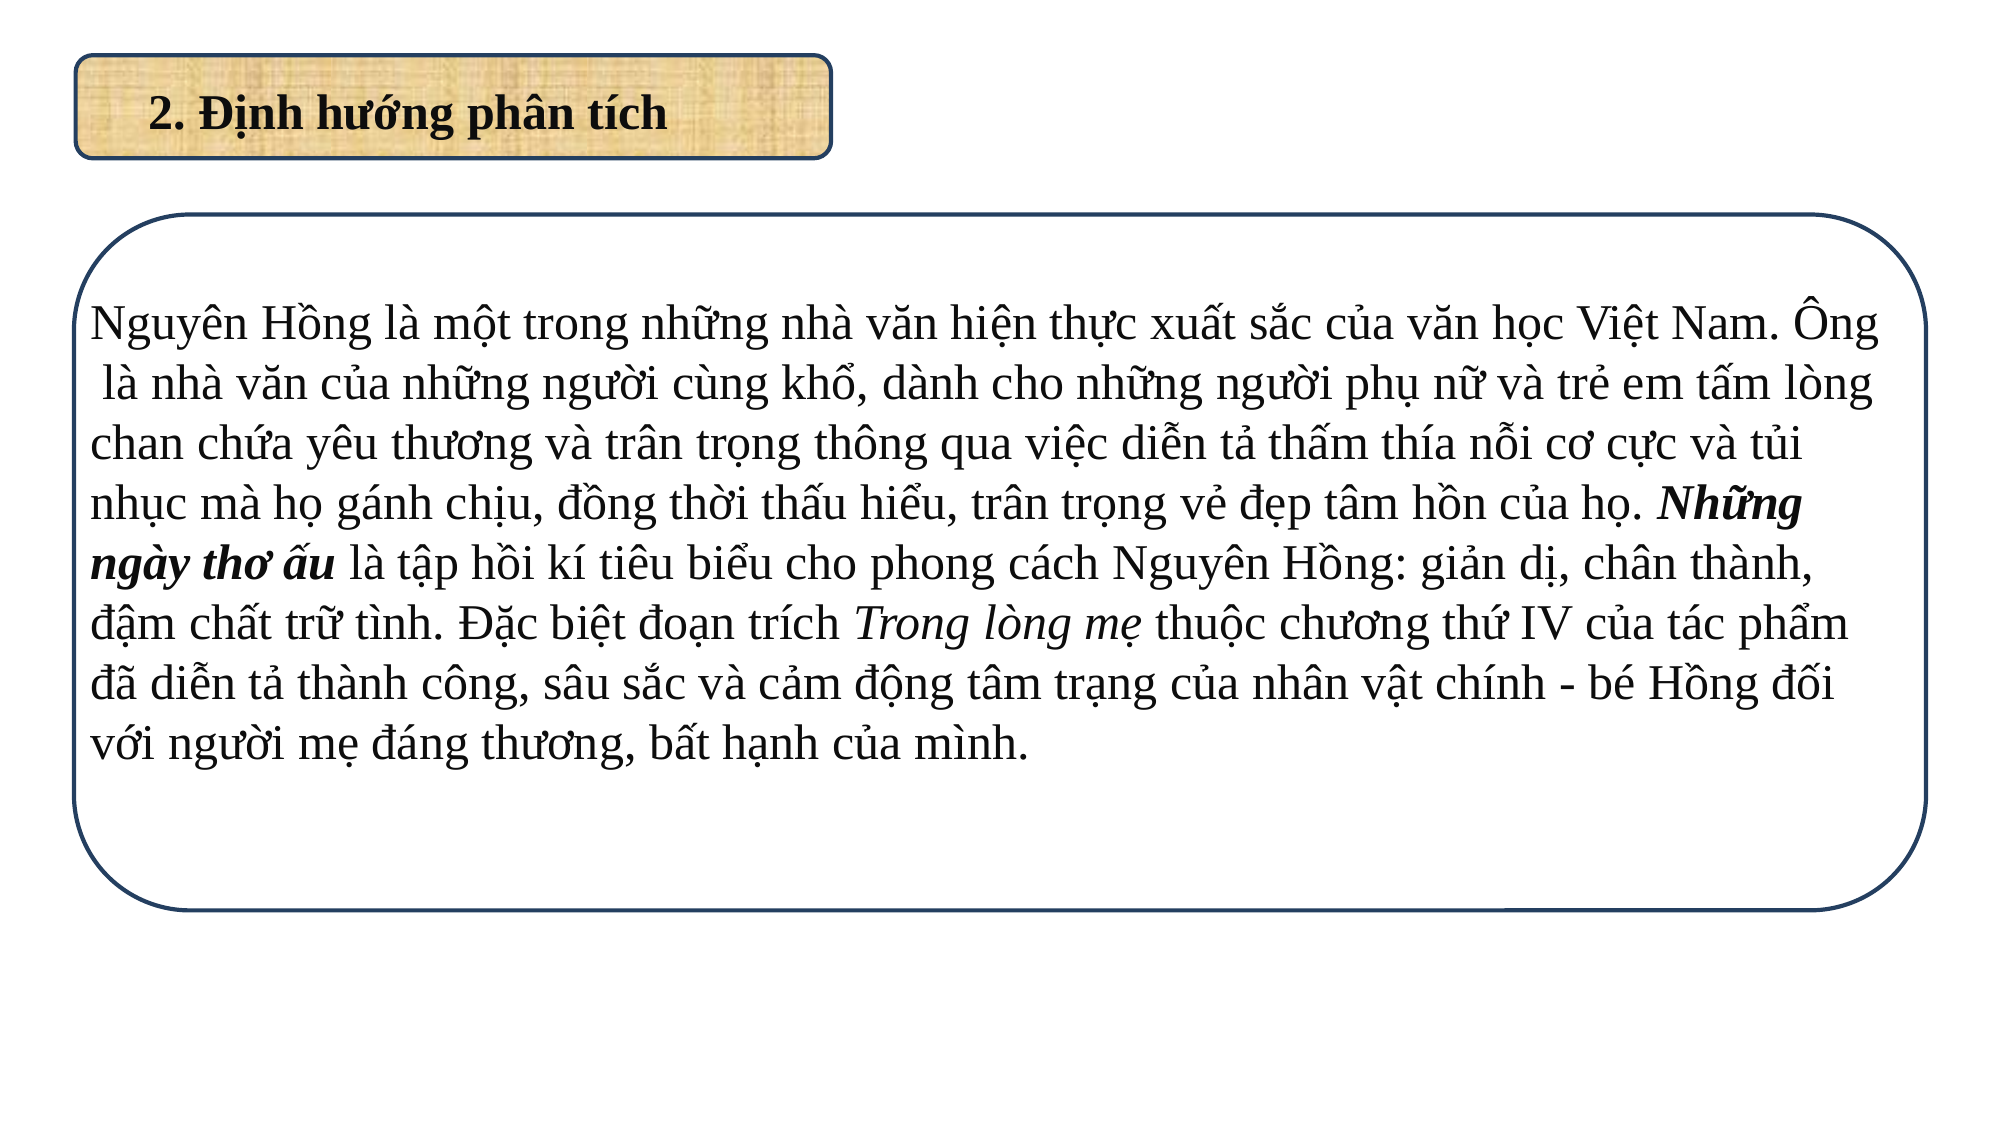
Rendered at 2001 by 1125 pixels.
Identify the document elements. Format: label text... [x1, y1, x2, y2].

text_box [84, 214, 1916, 282]
text_box Nguyên Hồng là một trong những nhà văn hiện thực xuất sắc của văn học Việt Nam. Ông là nhà văn của những người cùng khổ, dành cho những người phụ nữ và trẻ em tấm lòng chan chứa yêu thương và trân trọng thông qua việc diễn tả thấm thía nỗi cơ cực và tủi nhục mà họ gánh chịu, đồng thời thấu hiểu, trân trọng vẻ đẹp tâm hồn của họ. Những ngày thơ ấu là tập hồi kí tiêu biểu cho phong cách Nguyên Hồng: giản dị, chân thành, đậm chất trữ tình. Đặc biệt đoạn trích Trong lòng mẹ thuộc chương thứ IV của tác phẩm đã diễn tả thành công, sâu sắc và cảm động tâm trạng của nhân vật chính - bé Hồng đối với người mẹ đáng thương, bất hạnh của mình. [75, 282, 1925, 837]
text_box 2. Định hướng phân tích [133, 62, 1134, 147]
text_box [75, 55, 830, 159]
text_box [82, 837, 1918, 911]
